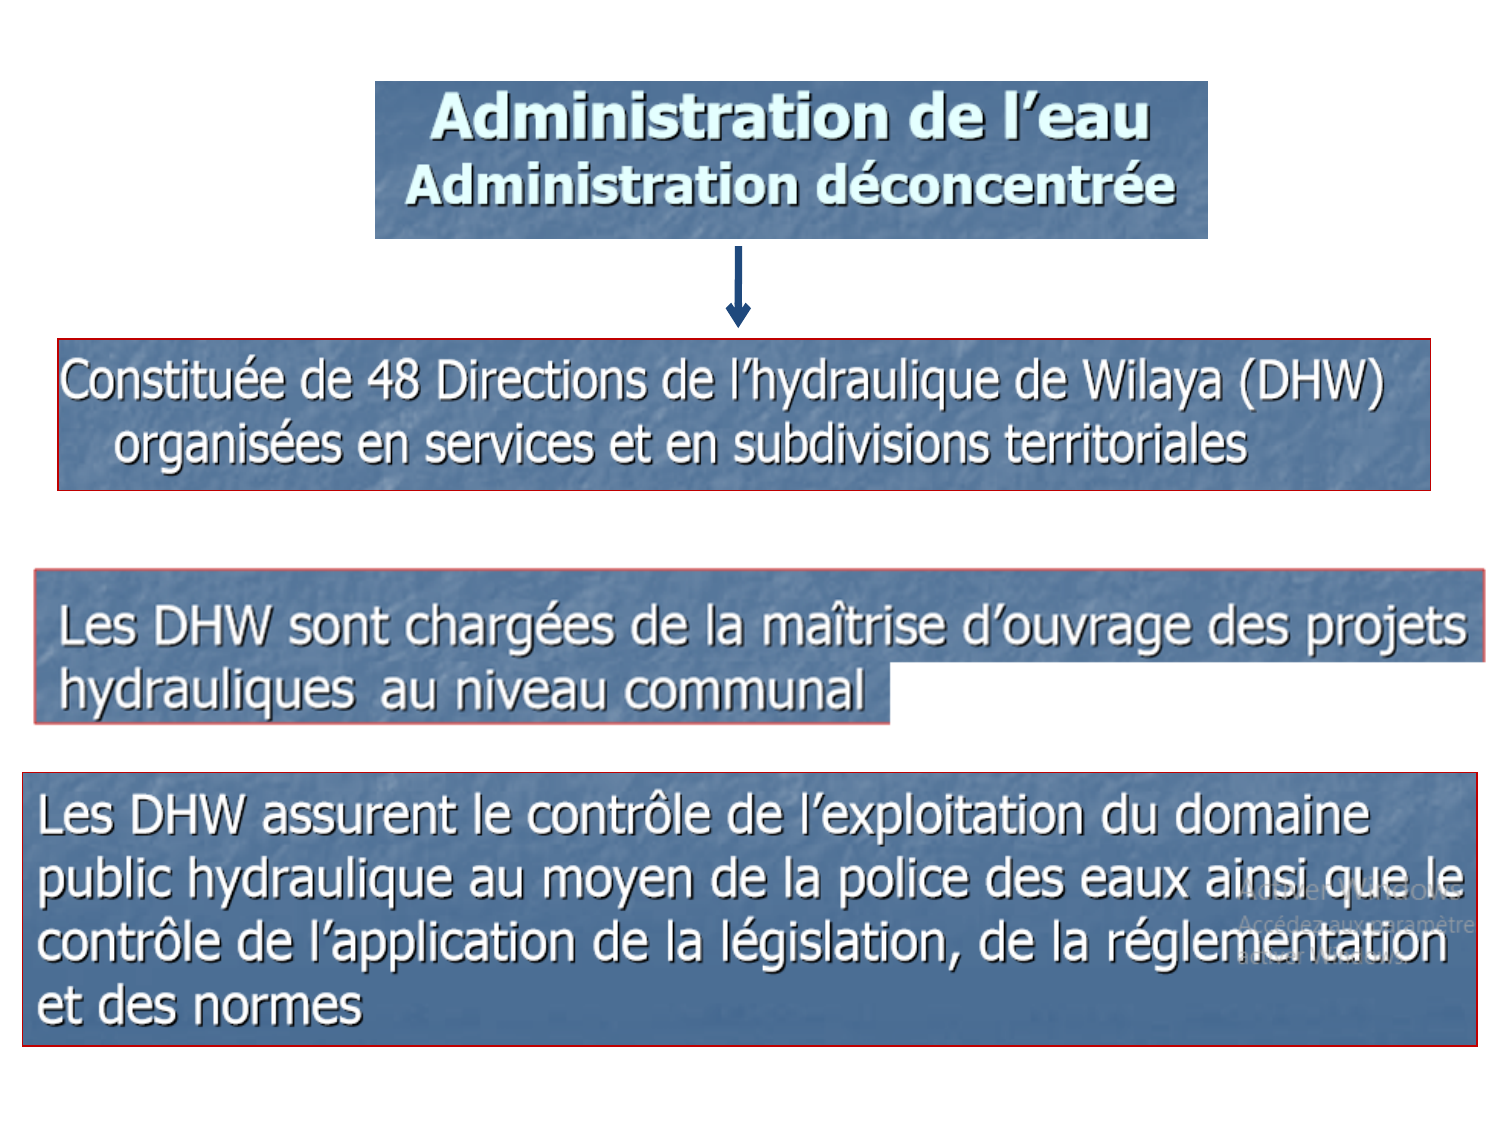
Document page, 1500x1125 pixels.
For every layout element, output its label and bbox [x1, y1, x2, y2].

picture [29, 562, 1500, 741]
picture [58, 339, 1430, 491]
picture [374, 81, 1208, 239]
picture [23, 773, 1477, 1046]
